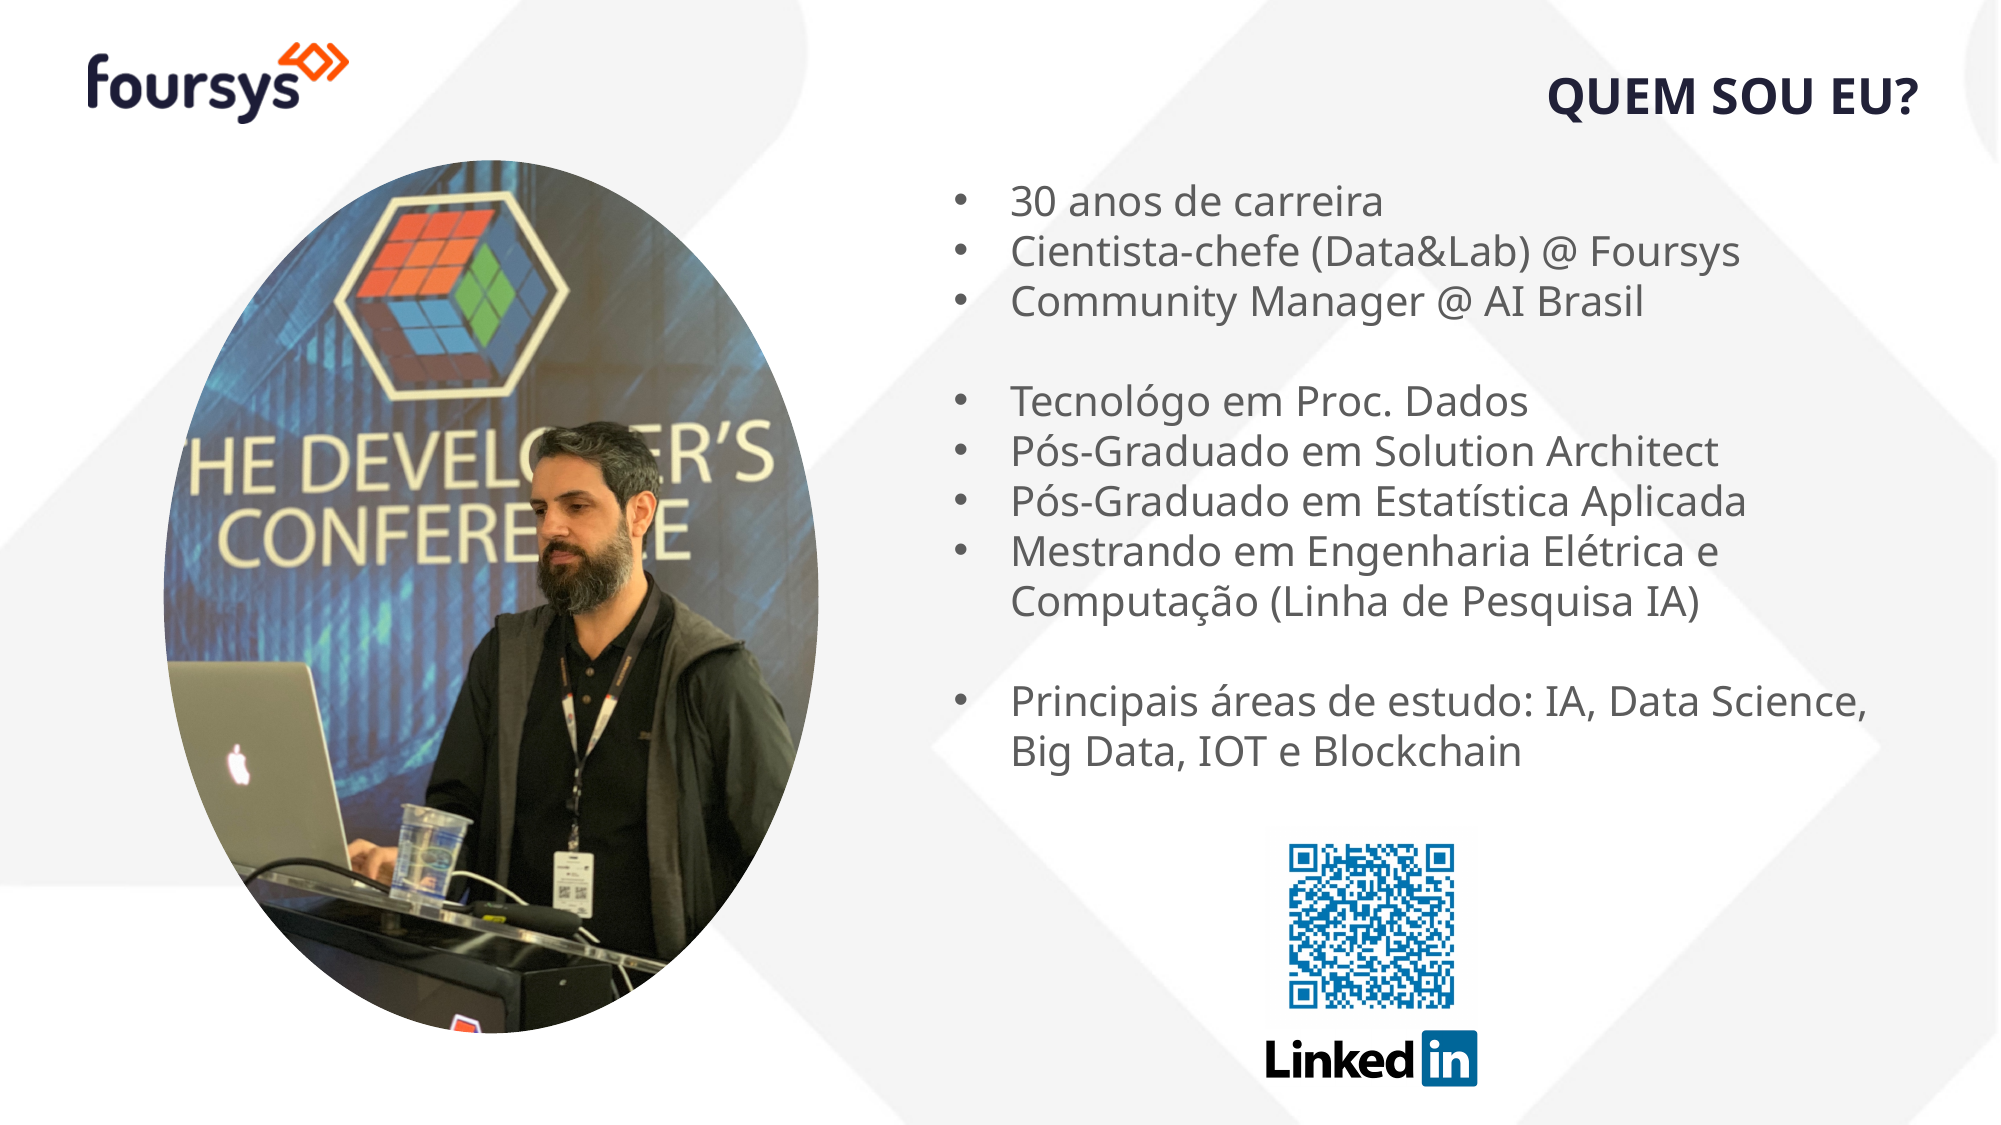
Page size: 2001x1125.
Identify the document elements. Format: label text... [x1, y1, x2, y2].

text_box 30 anos de carreira Cientista-chefe (Data&Lab) @ Foursys Community Manager @ AI Brasil Tecnológo em Proc. Dados Pós-Graduado em Solution Architect Pós-Graduado em Estatística Aplicada Mestrando em Engenharia Elétrica e Computação (Linha de Pesquisa IA) Principais áreas de estudo: IA, Data Science, Big Data, IOT e Blockchain [939, 166, 1919, 832]
picture [0, 0, 2000, 1125]
text_box QUEM SOU EU? [749, 57, 1934, 133]
